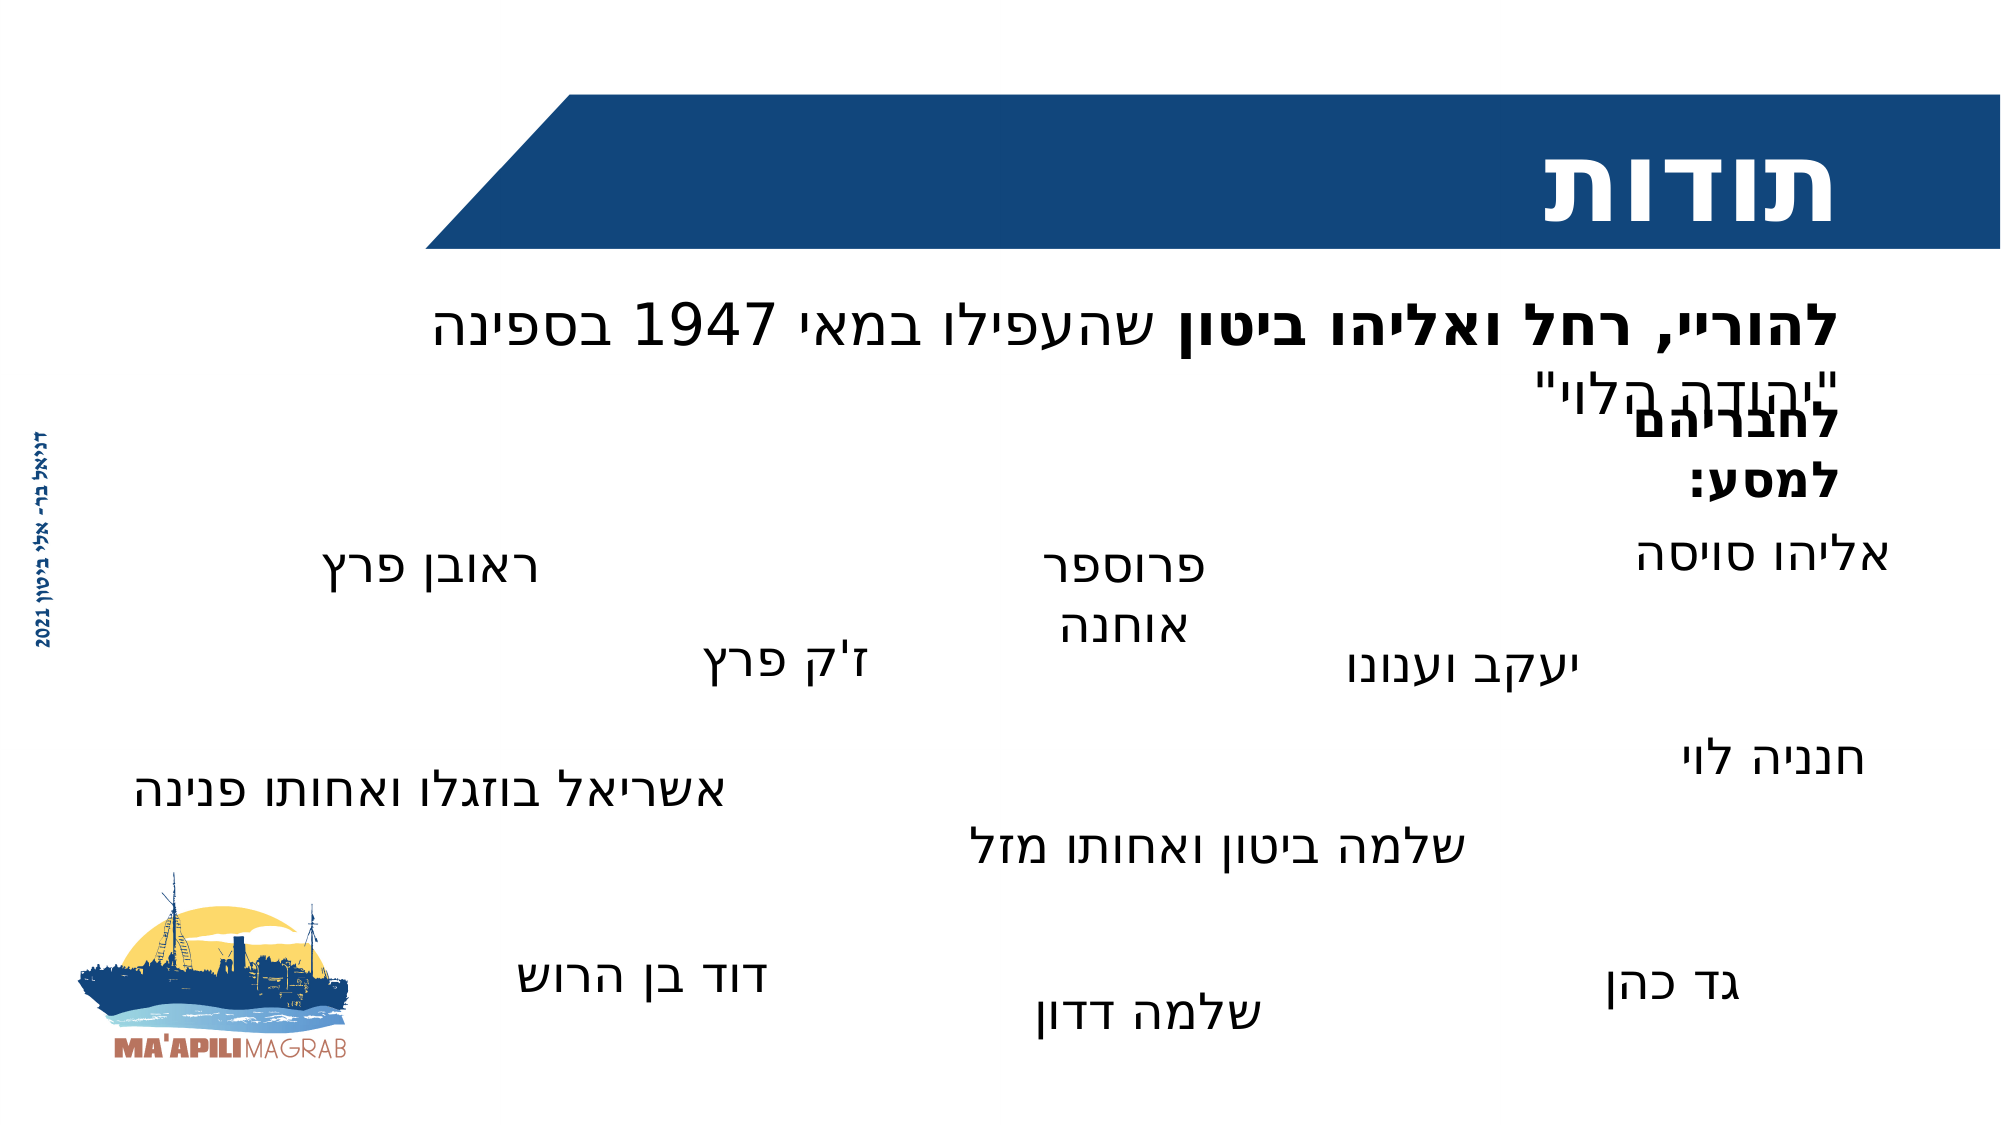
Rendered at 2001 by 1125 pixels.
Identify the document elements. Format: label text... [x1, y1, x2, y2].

text_box לחבריהם למסע: [1517, 379, 1857, 515]
text_box שלמה ביטון ואחותו מזל [888, 805, 1549, 881]
picture [0, 0, 2001, 1125]
text_box ז'ק פרץ [616, 618, 955, 694]
text_box אליהו סויסה [1593, 512, 1933, 588]
text_box חנניה לוי [1604, 717, 1944, 792]
text_box גד כהן [1503, 942, 1842, 1018]
text_box להוריי, רחל ואליהו ביטון שהעפילו במאי 1947 בספינה "יהודה הלוי" [359, 279, 1857, 435]
text_box אשריאל בוזגלו ואחותו פנינה [113, 748, 747, 824]
text_box דוד בן הרוש [473, 935, 813, 1011]
text_box פרוספר אוחנה [954, 524, 1294, 660]
text_box יעקב וענונו [1293, 625, 1633, 701]
text_box ראובן פרץ [260, 524, 600, 600]
text_box שלמה דדון [979, 972, 1318, 1047]
text_box תודות [1517, 92, 1857, 252]
